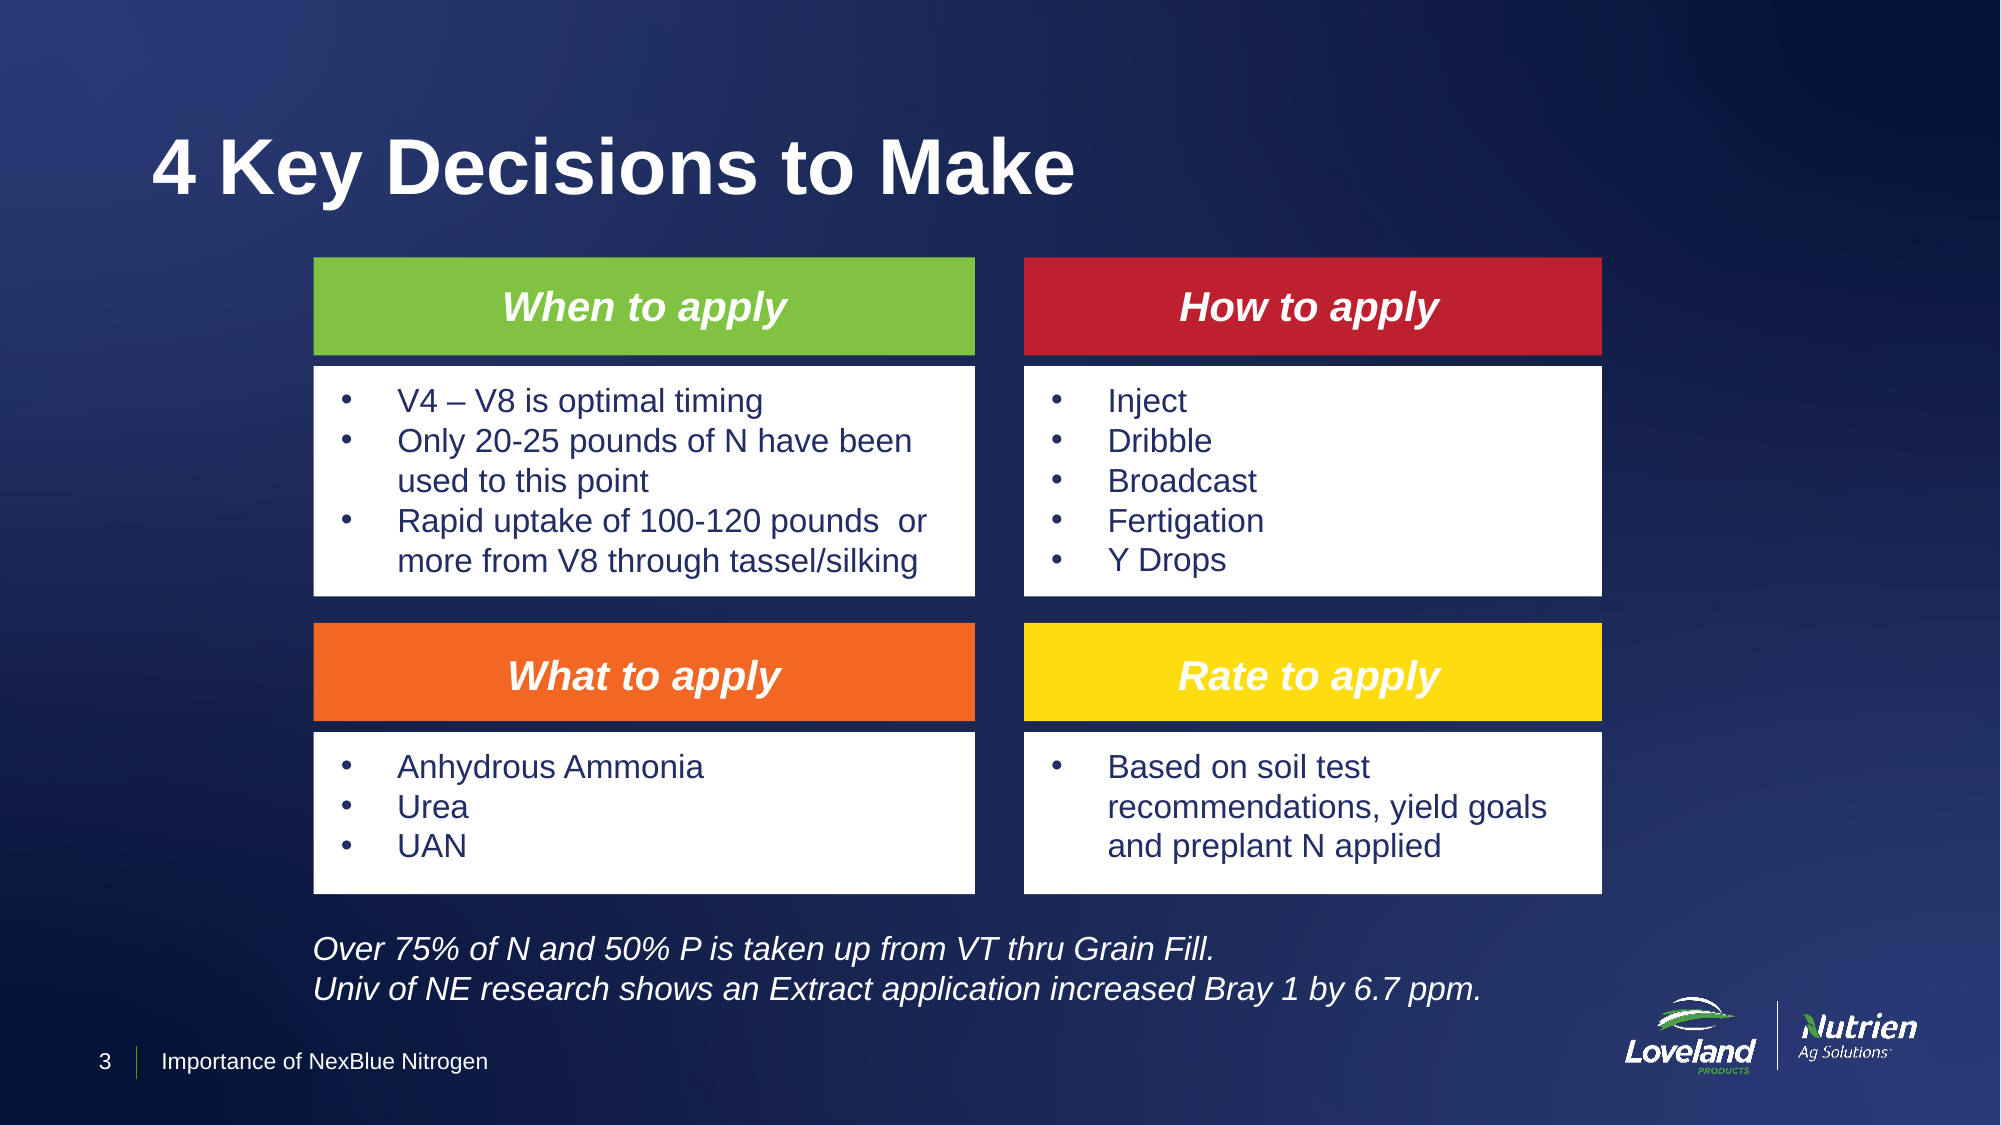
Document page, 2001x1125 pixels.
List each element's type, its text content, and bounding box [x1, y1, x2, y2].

text_box [1023, 365, 1603, 597]
text_box Inject Dribble Broadcast Fertigation Y Drops [1036, 371, 1641, 664]
text_box V4 – V8 is optimal timing Only 20-25 pounds of N have been used to this point Rapid uptake of 100-120 pounds or more from V8 through tassel/silking [326, 371, 964, 597]
slide_number 3 [34, 1030, 127, 1091]
text_box Anhydrous Ammonia Urea UAN [326, 737, 930, 900]
text_box [313, 622, 976, 722]
text_box [1023, 256, 1603, 356]
text_box How to apply [1164, 272, 1454, 338]
text_box [313, 256, 976, 356]
text_box [313, 731, 976, 895]
footer Importance of NexBlue Nitrogen [146, 1030, 822, 1091]
picture [0, 0, 2001, 1125]
text_box Rate to apply [1163, 640, 1456, 706]
title 4 Key Decisions to Make [137, 59, 1863, 278]
text_box Over 75% of N and 50% P is taken up from VT thru Grain Fill. Univ of NE research shows an Extract application increased Bray 1 by 6.7 ppm. [297, 919, 1685, 1015]
text_box [313, 365, 976, 597]
text_box [1023, 622, 1603, 722]
text_box Based on soil test recommendations, yield goals and preplant N applied [1036, 737, 1641, 900]
text_box What to apply [492, 640, 796, 706]
text_box [1023, 731, 1603, 895]
text_box When to apply [487, 272, 803, 338]
